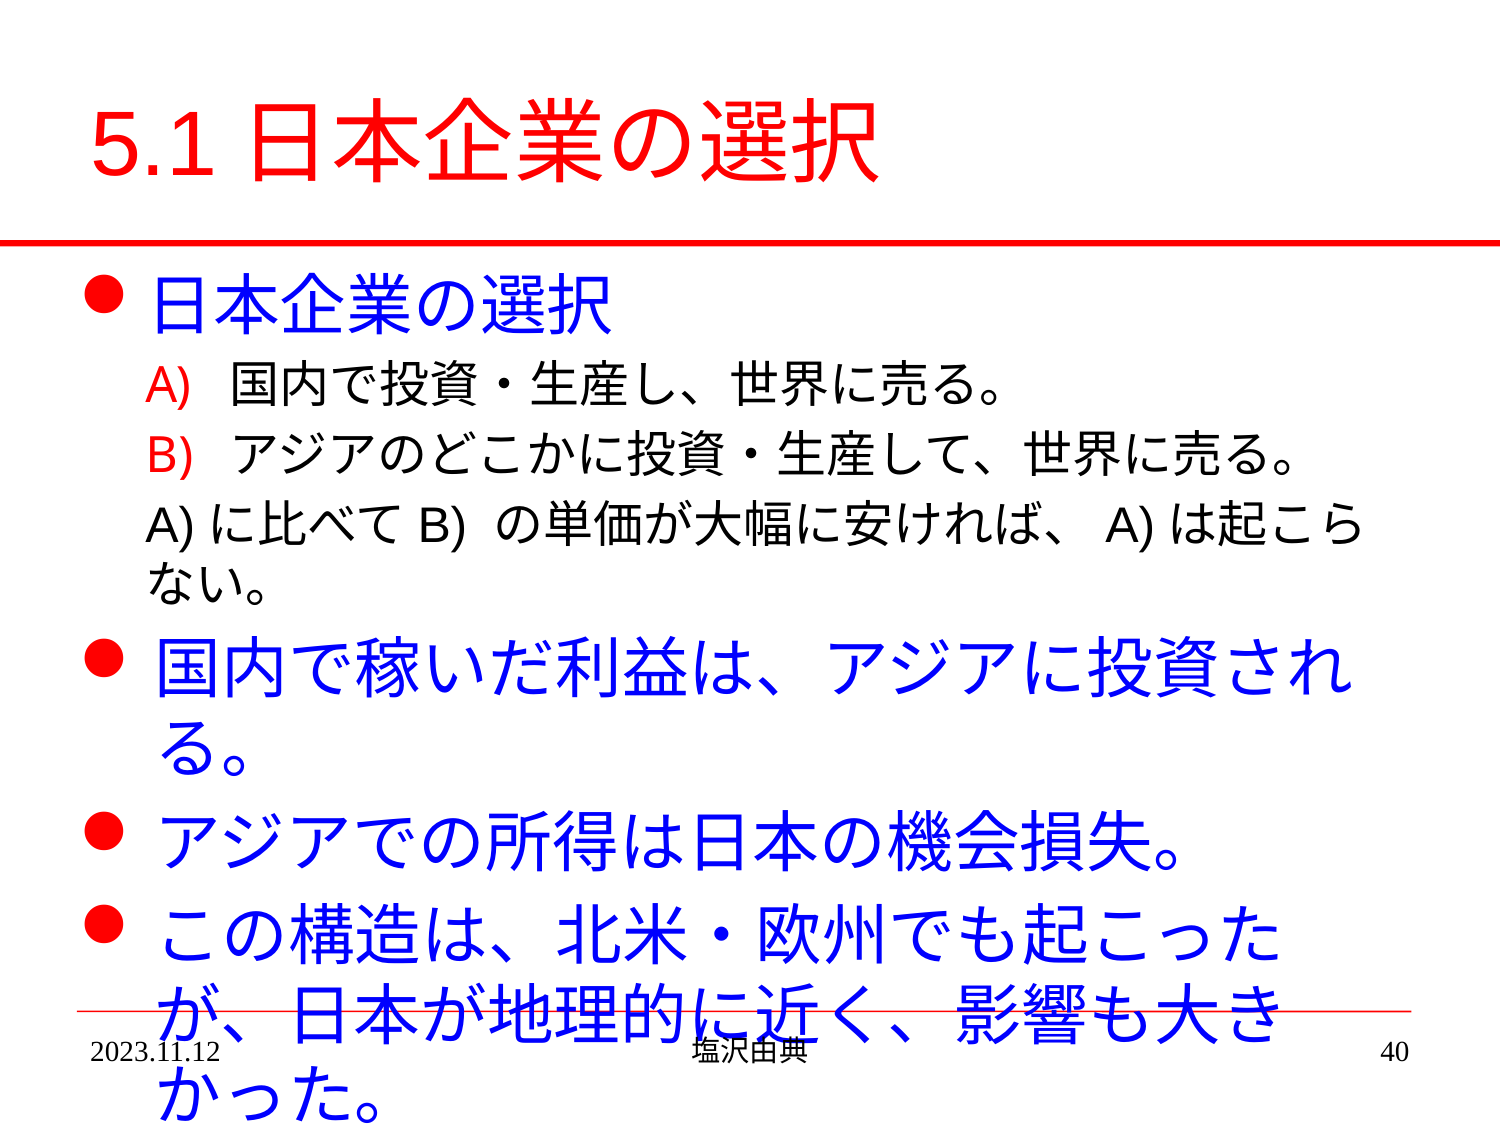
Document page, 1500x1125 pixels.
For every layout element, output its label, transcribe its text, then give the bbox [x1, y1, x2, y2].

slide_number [75, 1024, 425, 1103]
footer 塩沢由典 [512, 1024, 988, 1103]
slide_number 40 [1074, 1024, 1425, 1103]
list 日本企業の選択 国内で投資・生産し、世界に売る。 アジアのどこかに投資・生産して、世界に売る。 A)に比べてB) の単価が大幅に安ければ、A)は起こらない。 国内で稼いだ利益は、アジアに投資される。 アジアでの所得は日本の機会損失。 この構造は、北米・欧州でも起こったが、日本が地理的に近く、影響も大きかった。 [64, 255, 1415, 998]
title 5.1日本企業の選択 [75, 45, 1425, 233]
